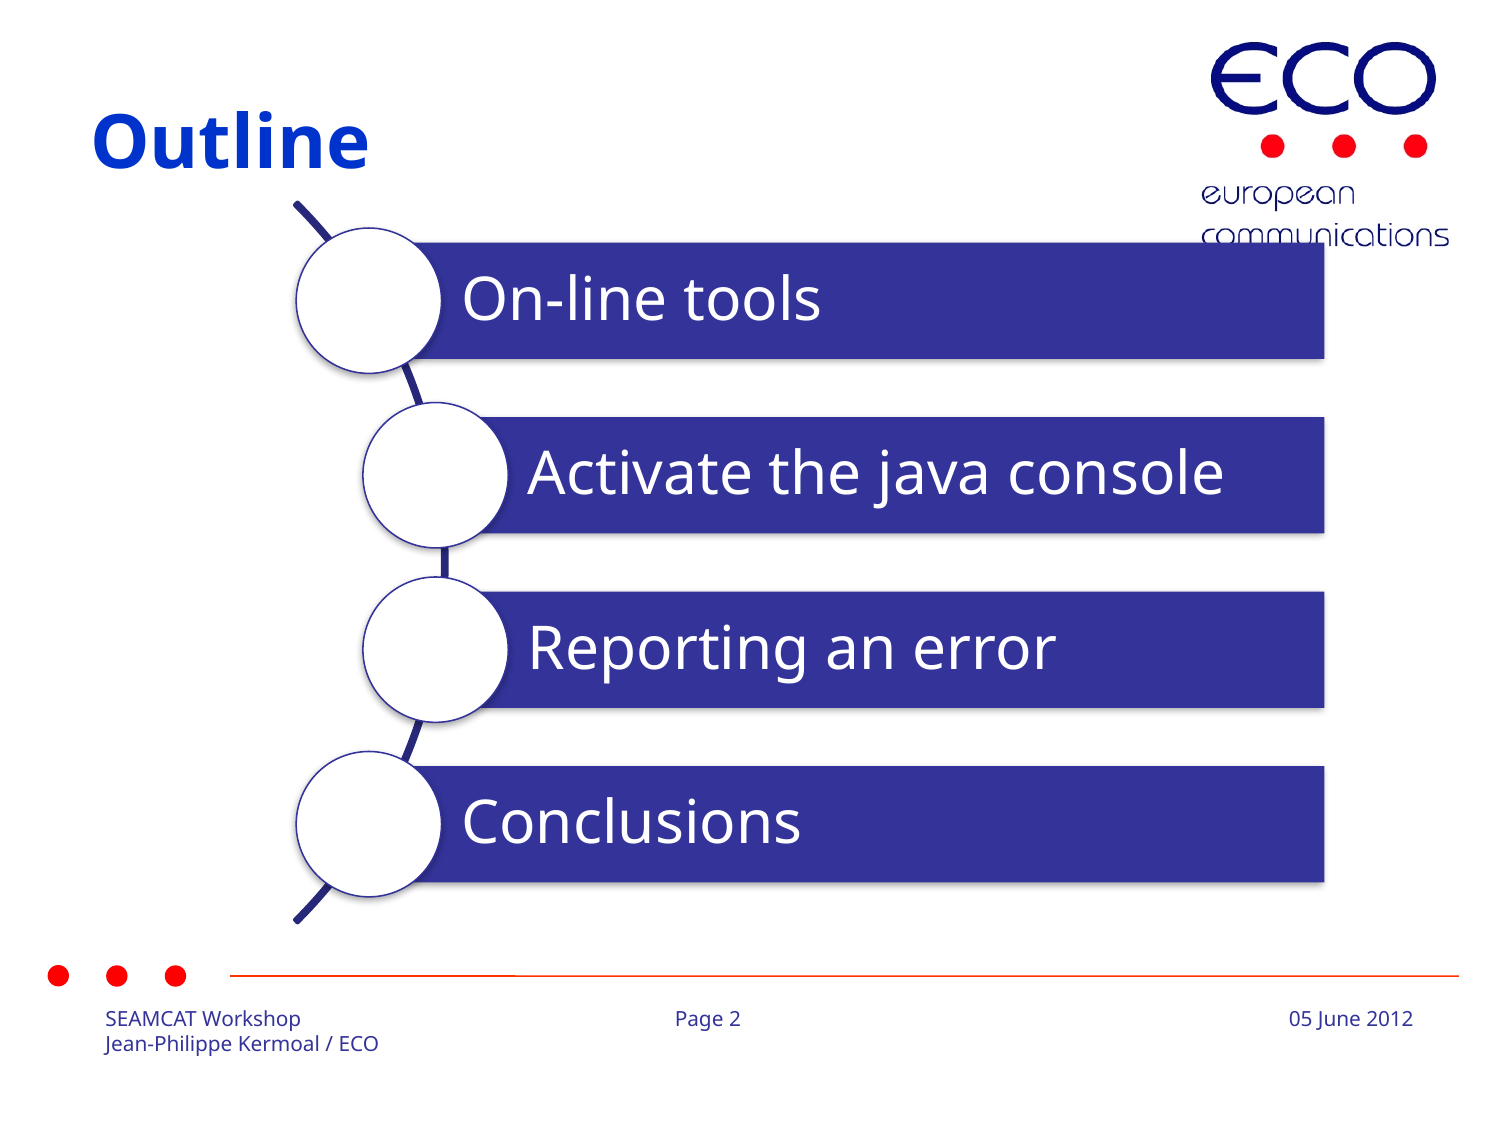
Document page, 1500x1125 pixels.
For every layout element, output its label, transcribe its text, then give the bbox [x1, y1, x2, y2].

title Outline [75, 45, 1425, 233]
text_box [283, 184, 1335, 941]
picture [1201, 41, 1449, 289]
